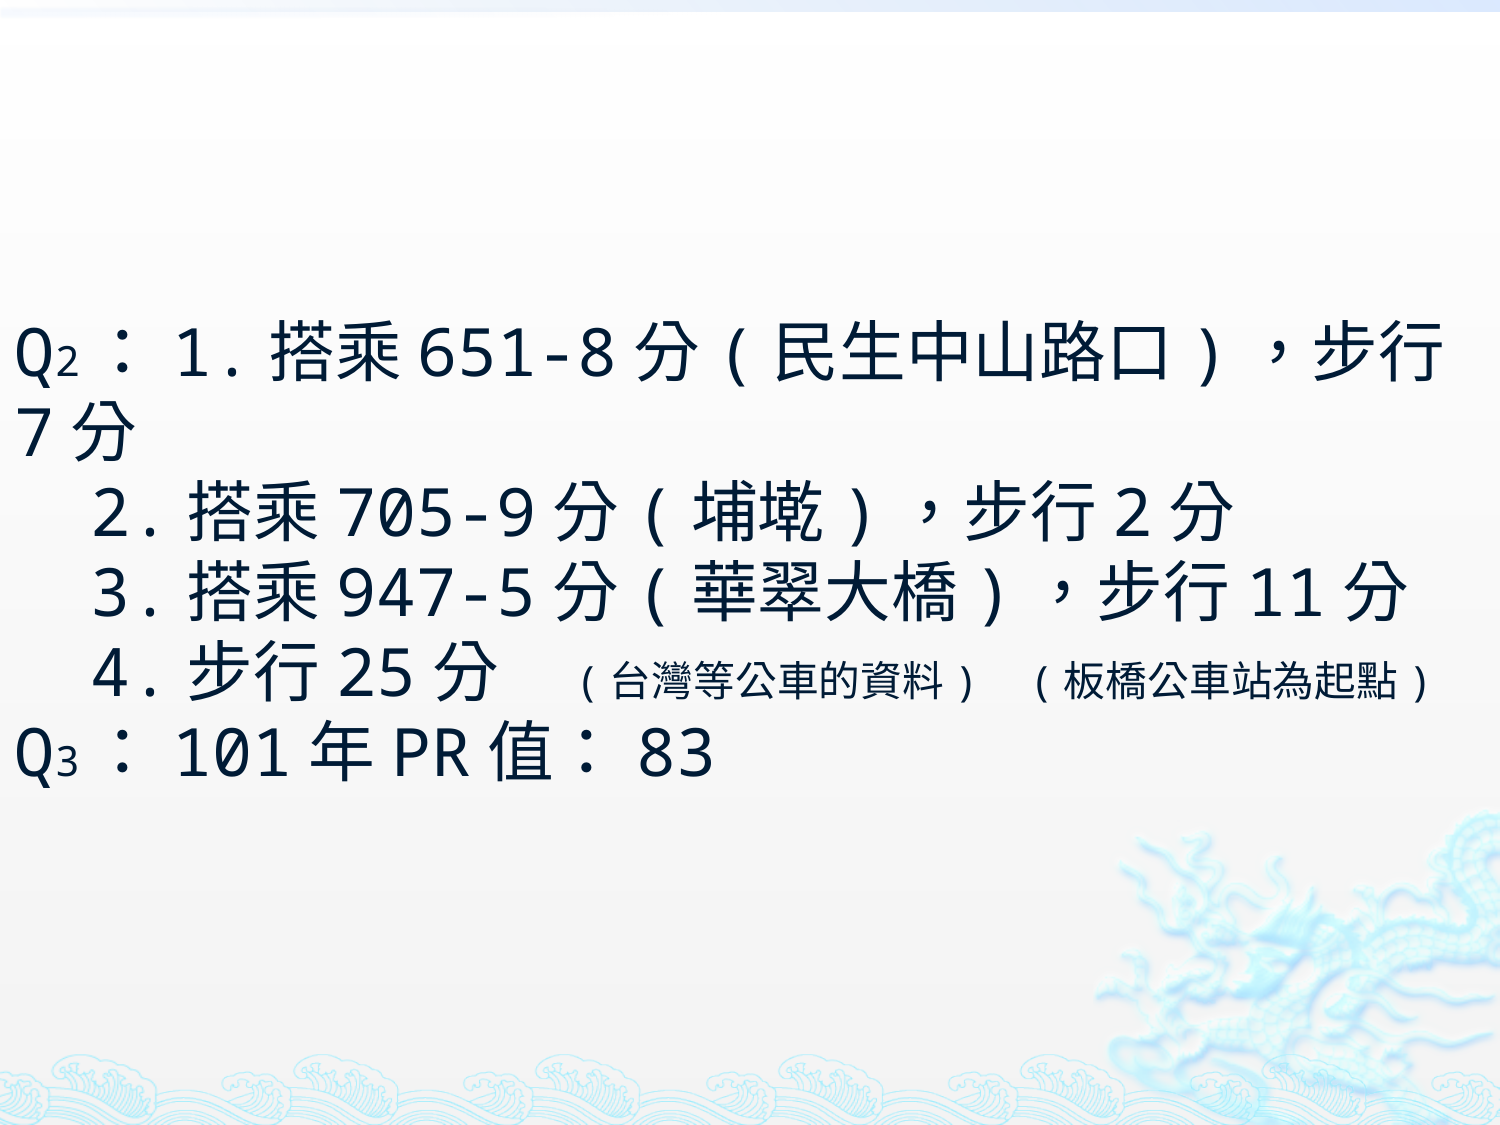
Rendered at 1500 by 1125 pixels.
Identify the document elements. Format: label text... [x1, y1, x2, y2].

title Q2：1.搭乘651-8分(民生中山路口)，步行7分 2.搭乘705-9分(埔墘)，步行2分 3.搭乘947-5分(華翠大橋)，步行11分 4.步行25分 (台灣等公車的資料) (板橋公車站為起點) Q3：101年PR值：83 [0, 45, 1500, 1055]
